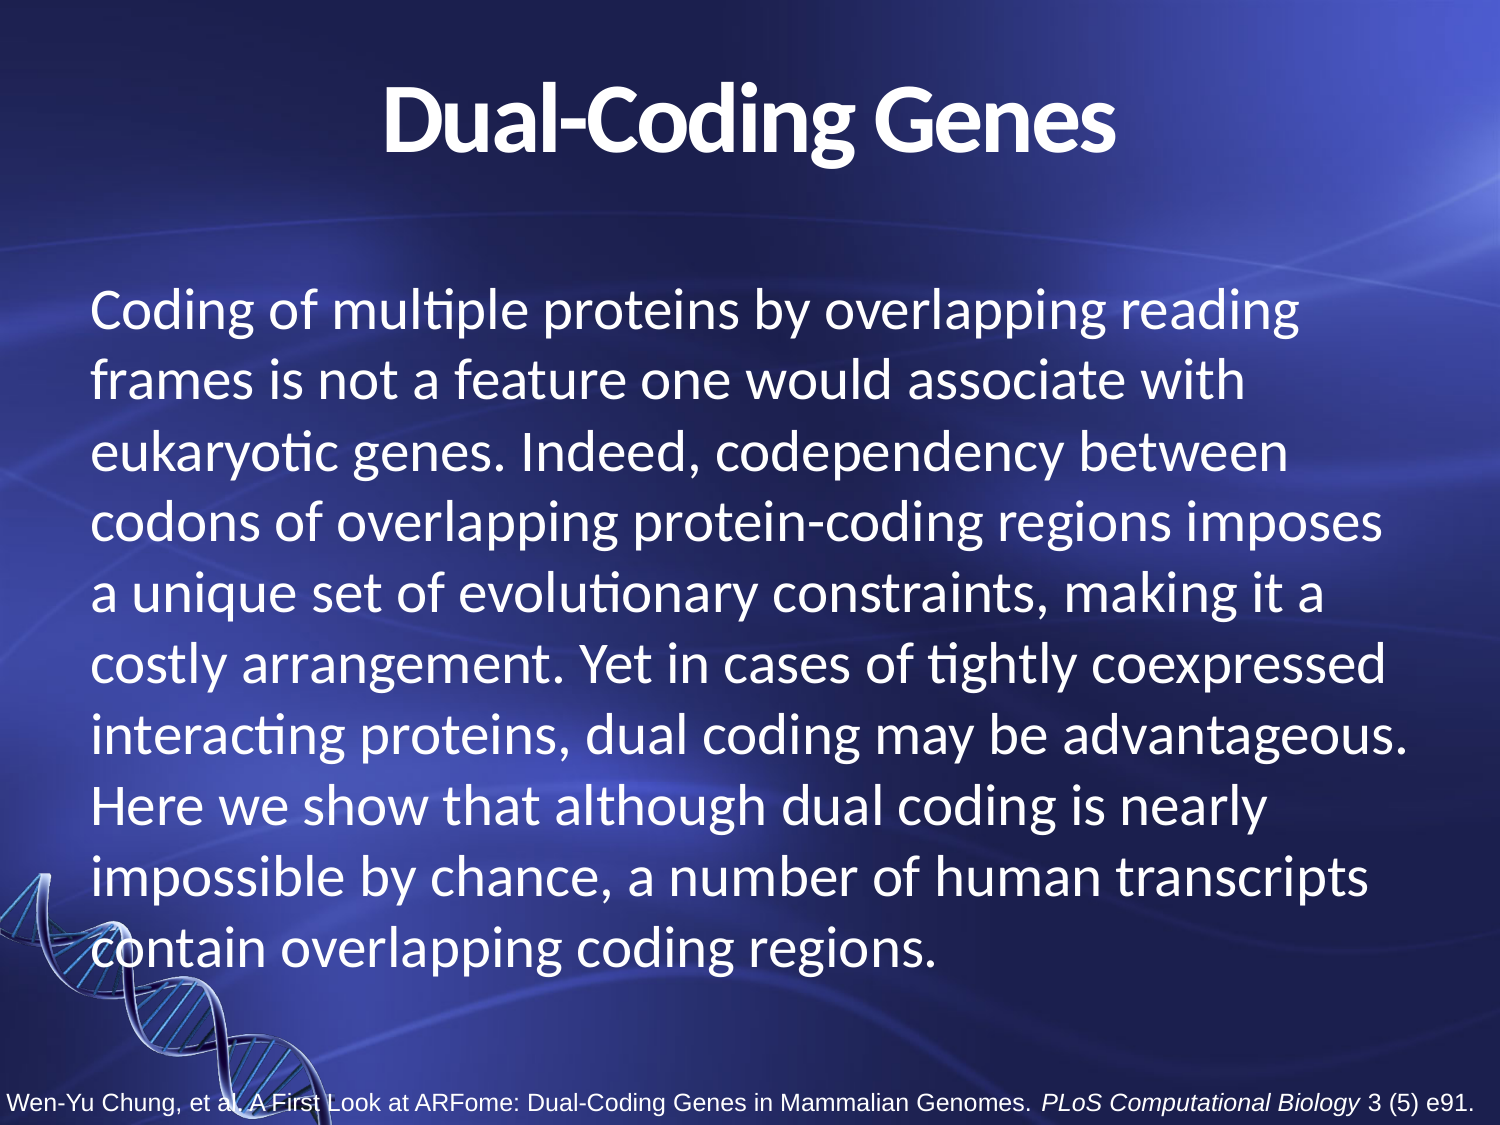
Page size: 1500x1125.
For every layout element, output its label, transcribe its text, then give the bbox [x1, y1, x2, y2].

text_box Wen-Yu Chung, et al. A First Look at ARFome: Dual-Coding Genes in Mammalian Genomes. PLoS Computational Biology 3 (5) e91. [0, 1079, 1490, 1125]
title Dual-Coding Genes [75, 45, 1425, 233]
picture [0, 0, 1500, 1125]
list Coding of multiple proteins by overlapping reading frames is not a feature one would associate with eukaryotic genes. Indeed, codependency between codons of overlapping protein-coding regions imposes a unique set of evolutionary constraints, making it a costly arrangement. Yet in cases of tightly coexpressed interacting proteins, dual coding may be advantageous. Here we show that although dual coding is nearly impossible by chance, a number of human transcripts contain overlapping coding regions. [75, 262, 1425, 1063]
